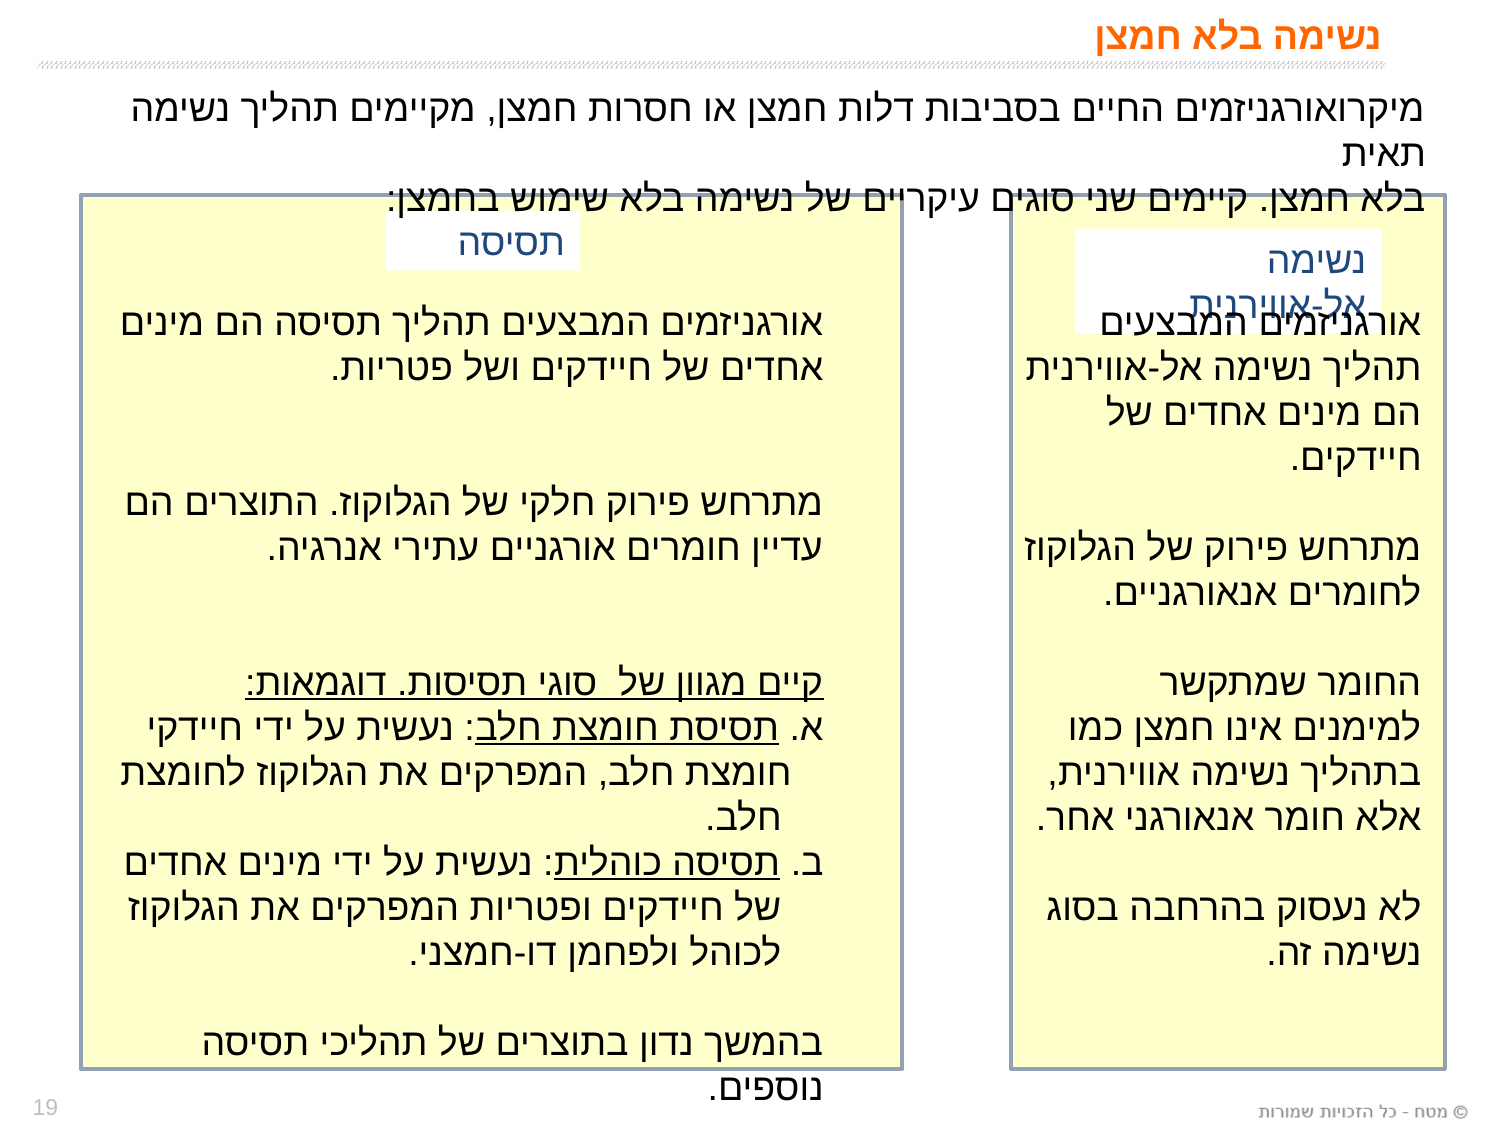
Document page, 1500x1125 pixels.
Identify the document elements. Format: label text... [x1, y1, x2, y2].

picture [0, 0, 1500, 1125]
text_box [1009, 193, 1447, 1071]
text_box [79, 227, 904, 1071]
text_box אורגניזמים המבצעים תהליך נשימה אל-אווירנית הם מינים אחדים של חיידקים. מתרחש פירוק של הגלוקוז לחומרים אנאורגניים. החומר שמתקשר למימנים אינו חמצן כמו בתהליך נשימה אווירנית, אלא חומר אנאורגני אחר. לא נעסוק בהרחבה בסוג נשימה זה. [1008, 290, 1437, 981]
text_box נשימה אל-אווירנית [1074, 228, 1382, 290]
text_box מיקרואורגניזמים החיים בסביבות דלות חמצן או חסרות חמצן, מקיימים תהליך נשימה תאית בלא חמצן. קיימים שני סוגים עיקריים של נשימה בלא שימוש בחמצן: [41, 76, 1441, 227]
text_box [36, 59, 46, 71]
text_box תסיסה [385, 227, 580, 271]
slide_number 19 [17, 1084, 368, 1120]
title נשימה בלא חמצן [46, 4, 1397, 76]
text_box אורגניזמים המבצעים תהליך תסיסה הם מינים אחדים של חיידקים ושל פטריות. מתרחש פירוק חלקי של הגלוקוז. התוצרים הם עדיין חומרים אורגניים עתירי אנרגיה. קיים מגוון של סוגי תסיסות. דוגמאות: א. תסיסת חומצת חלב: נעשית על ידי חיידקי חומצת חלב, המפרקים את הגלוקוז לחומצת חלב. ב. תסיסה כוהלית: נעשית על ידי מינים אחדים של חיידקים ופטריות המפרקים את הגלוקוז לכוהל ולפחמן דו-חמצני. בהמשך נדון בתוצרים של תהליכי תסיסה נוספים. [88, 290, 839, 1116]
